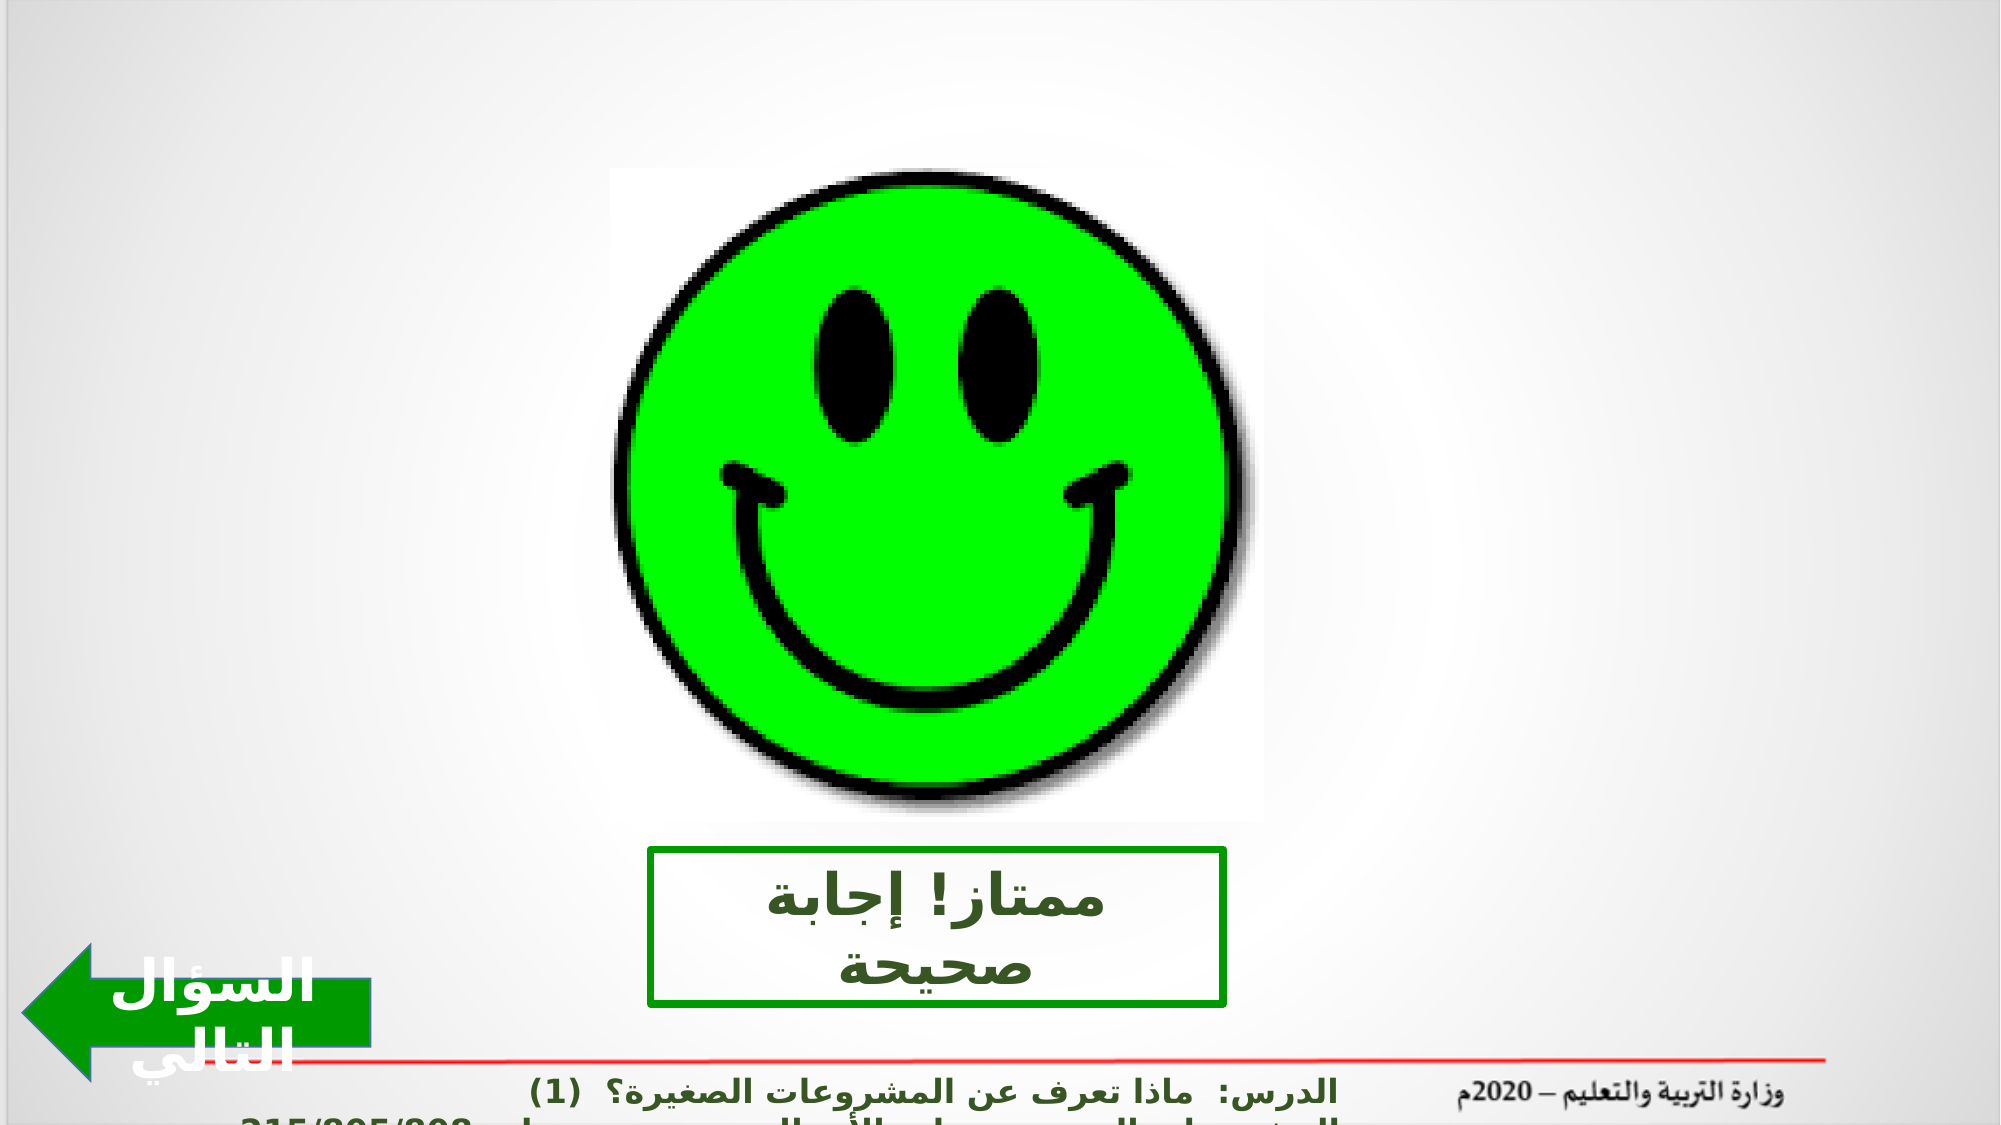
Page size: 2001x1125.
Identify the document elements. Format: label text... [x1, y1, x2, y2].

text_box الدرس: ماذا تعرف عن المشروعات الصغيرة؟ (1) المشروعات الصغيرة وريادة الأعمال ادر 215/805/808 [139, 1062, 1441, 1125]
text_box السؤال التالي [21, 942, 372, 1084]
picture [0, 0, 2001, 1125]
text_box ممتاز! إجابة صحيحة [650, 849, 1224, 1004]
